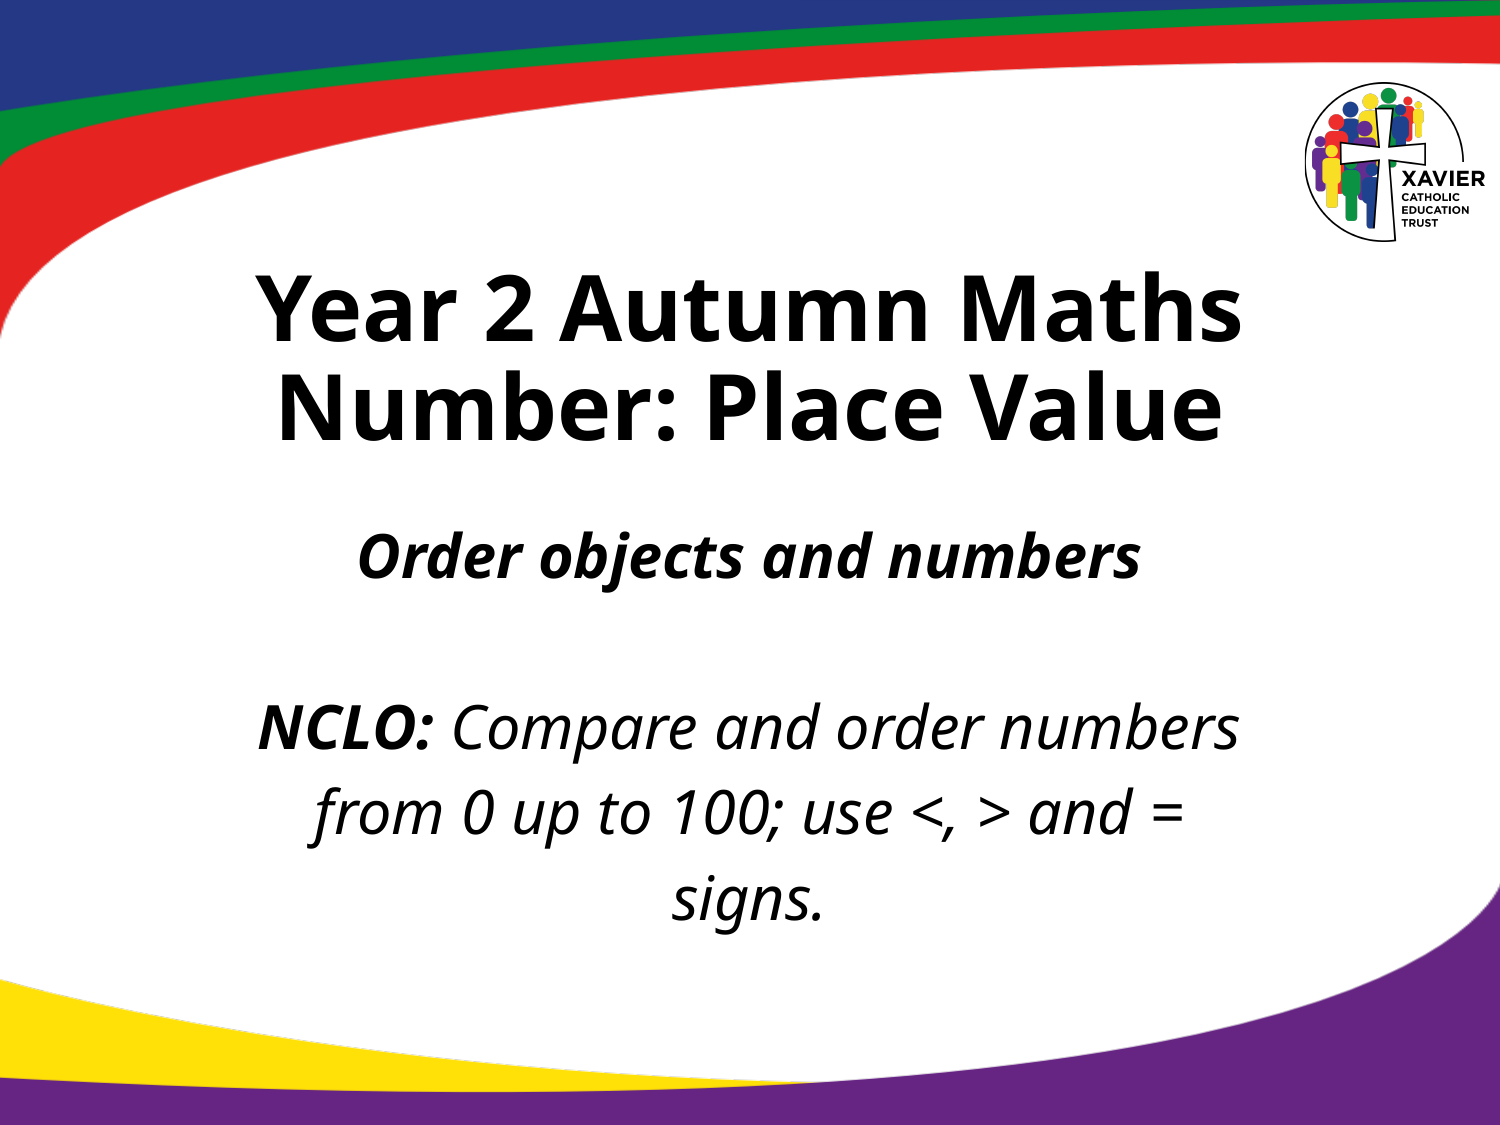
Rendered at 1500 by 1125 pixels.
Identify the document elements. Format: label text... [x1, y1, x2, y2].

list Order objects and numbers NCLO: Compare and order numbers from 0 up to 100; use <, > and = signs. [103, 518, 1397, 943]
title Year 2 Autumn Maths Number: Place Value [83, 205, 1417, 519]
